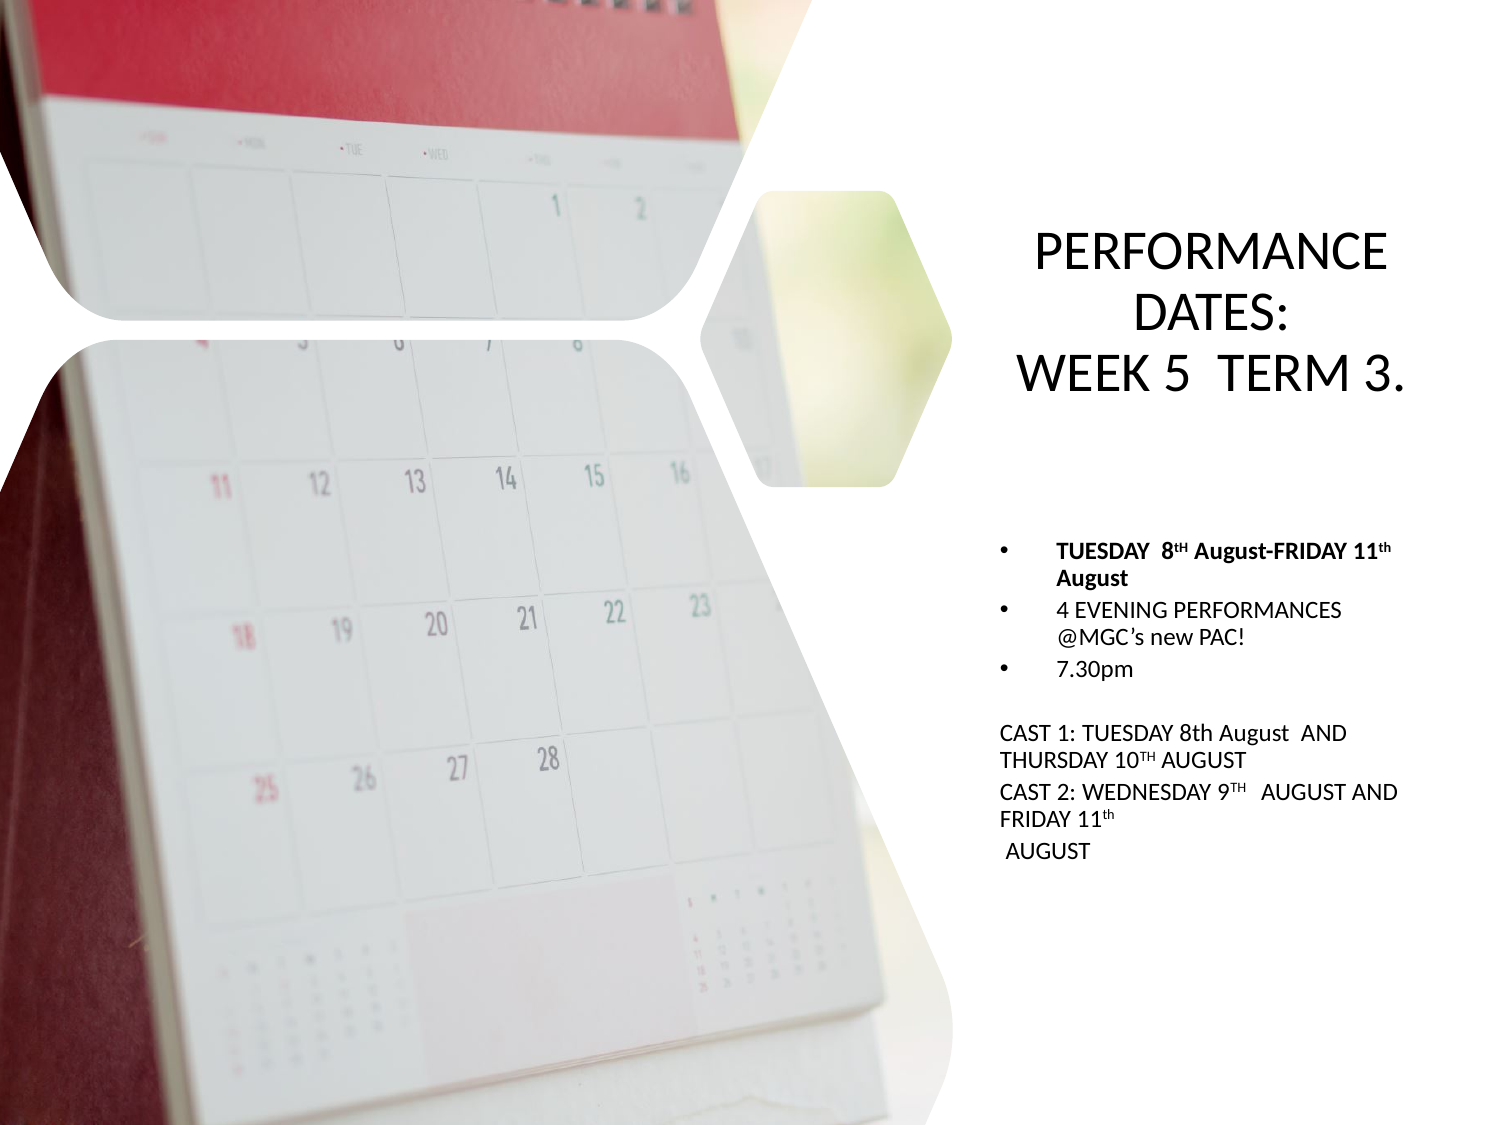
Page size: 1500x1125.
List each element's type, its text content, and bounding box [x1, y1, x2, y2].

picture [0, 0, 953, 1125]
list TUESDAY 8tH August-FRIDAY 11th August 4 EVENING PERFORMANCES @MGC’s new PAC! 7.30pm CAST 1: TUESDAY 8th August AND THURSDAY 10TH AUGUST CAST 2: WEDNESDAY 9TH AUGUST AND FRIDAY 11th AUGUST [984, 530, 1439, 891]
text_box [955, 0, 1500, 1125]
title PERFORMANCE DATES: WEEK 5 TERM 3. [984, 185, 1439, 507]
